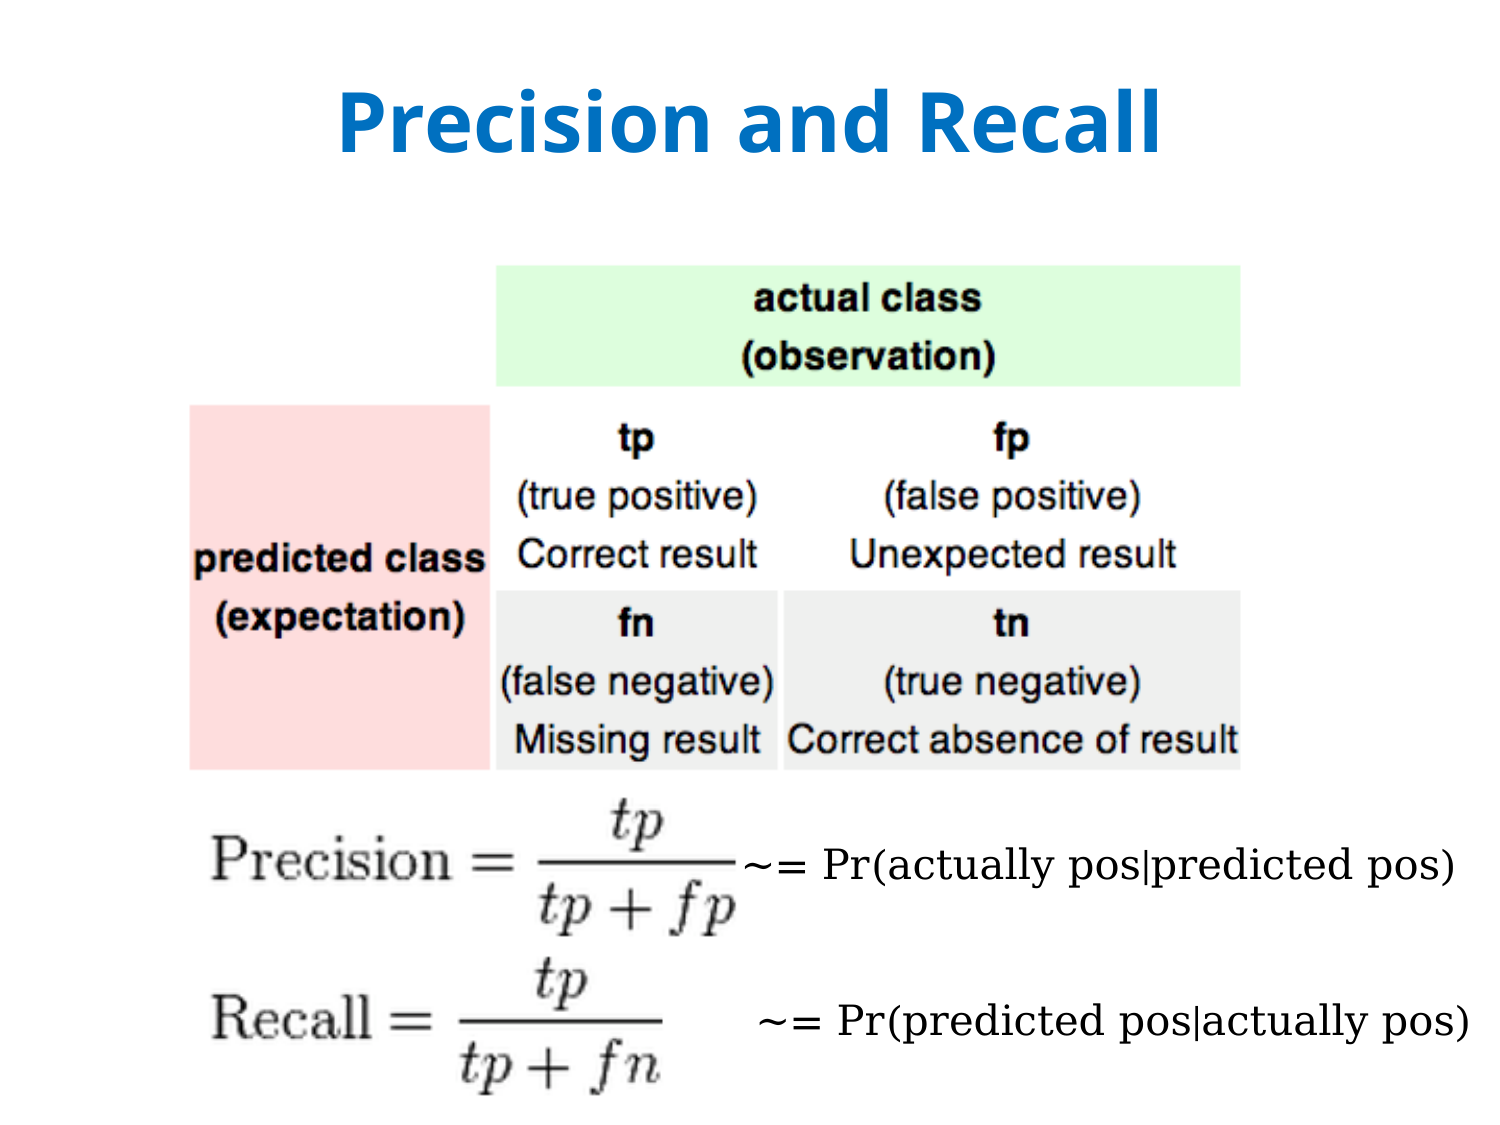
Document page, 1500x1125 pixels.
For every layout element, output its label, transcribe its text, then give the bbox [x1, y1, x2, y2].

picture [133, 240, 1291, 1106]
text_box ~= Pr(predicted pos|actually pos) [830, 986, 1489, 1052]
text_box ~= Pr(actually pos|predicted pos) [830, 830, 1474, 896]
title Precision and Recall [75, 45, 1425, 194]
